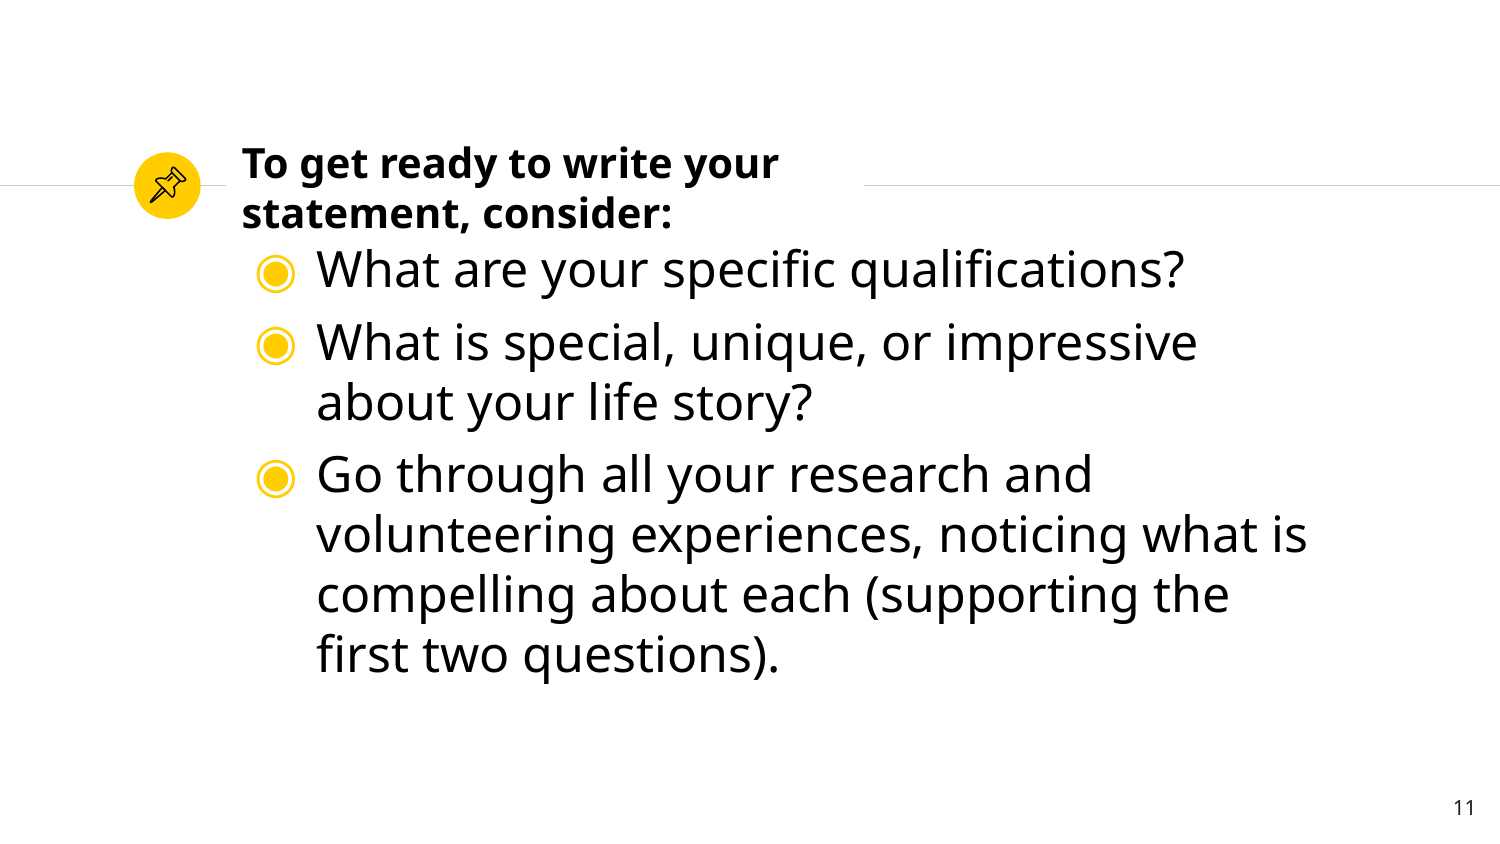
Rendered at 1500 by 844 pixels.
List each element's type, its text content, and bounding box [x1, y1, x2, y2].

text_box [150, 166, 186, 203]
title To get ready to write your statement, consider: [226, 151, 863, 222]
slide_number 11 [1401, 779, 1492, 844]
list What are your specific qualifications? What is special, unique, or impressive about your life story? Go through all your research and volunteering experiences, noticing what is compelling about each (supporting the first two questions). [226, 222, 1344, 734]
